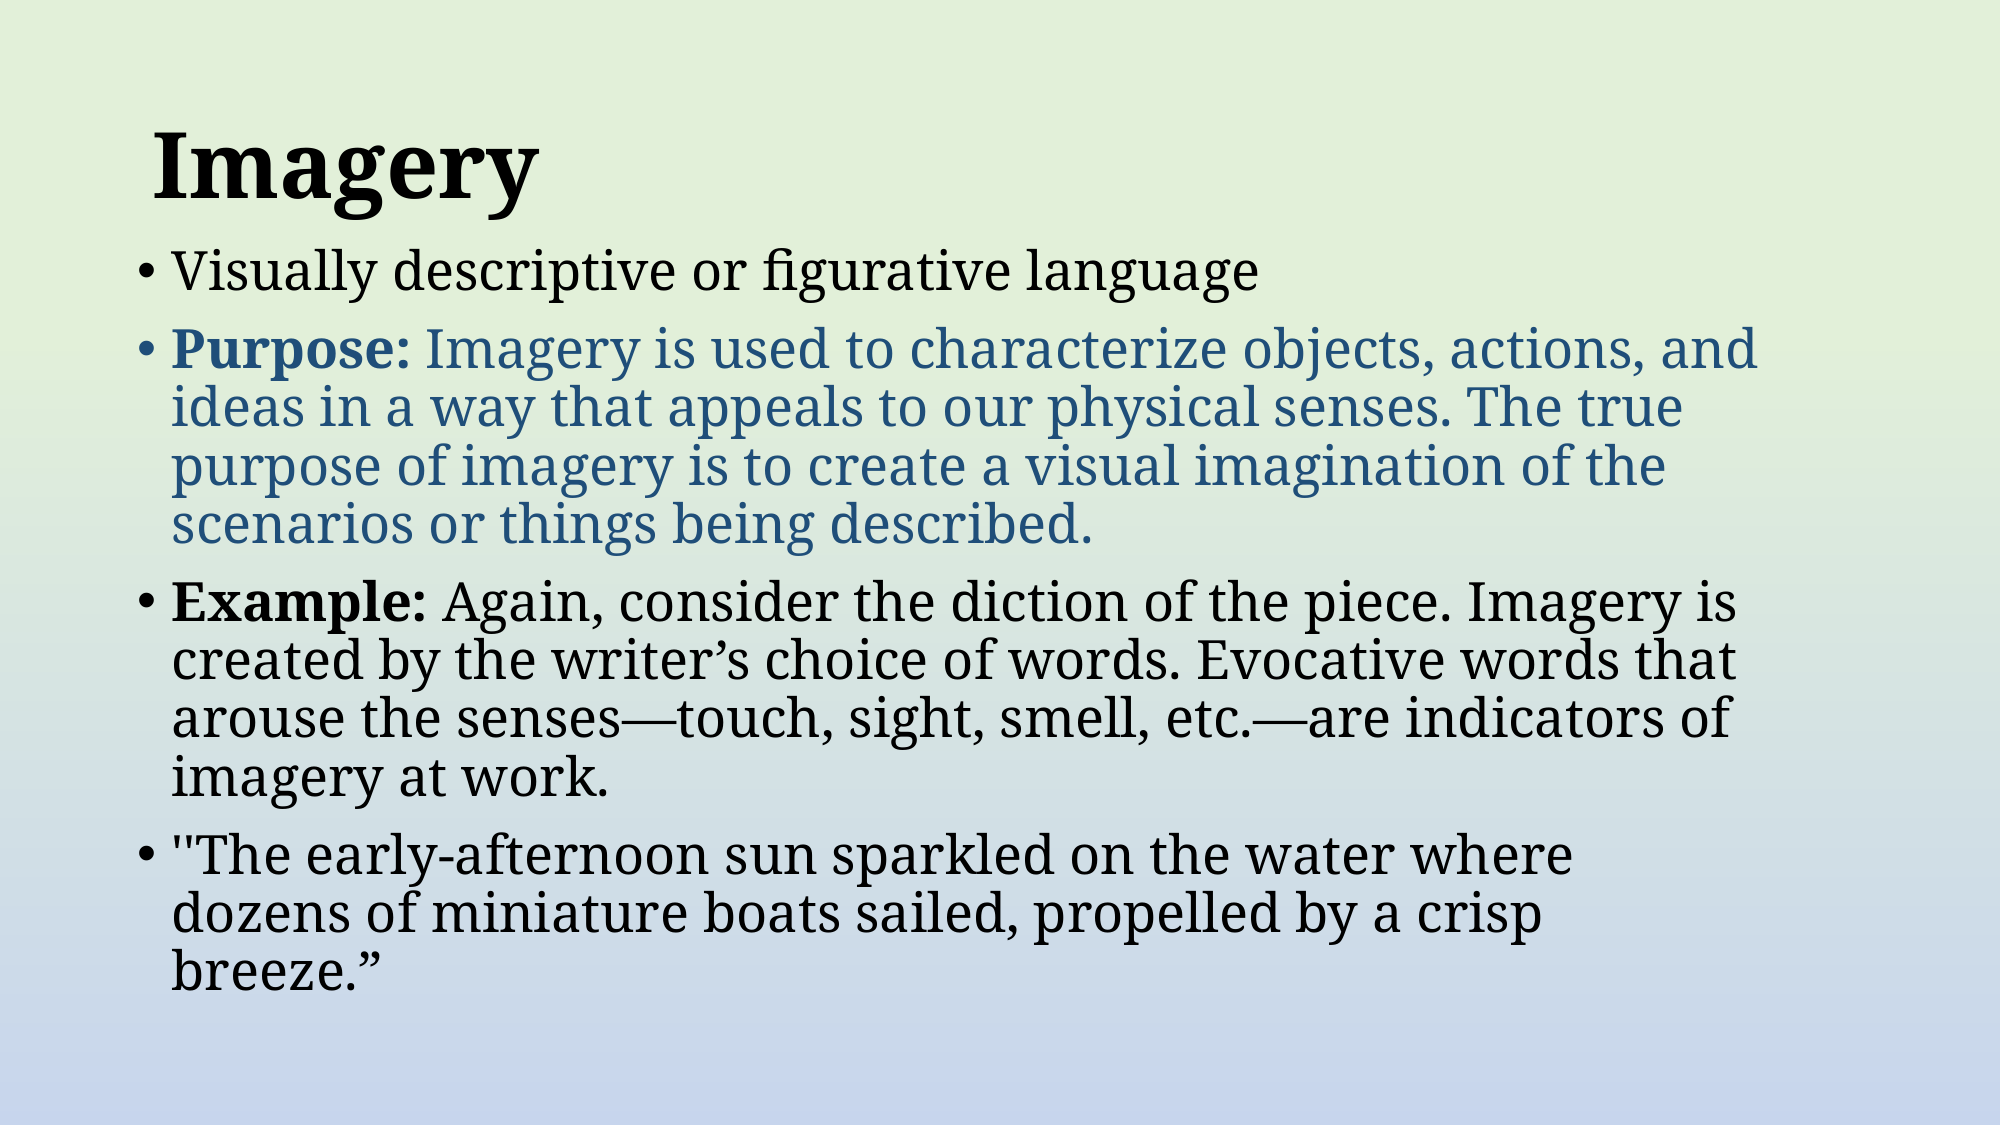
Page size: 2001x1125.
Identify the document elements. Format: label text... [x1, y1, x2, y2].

title Imagery [137, 59, 1863, 278]
list Visually descriptive or figurative language Purpose: Imagery is used to characterize objects, actions, and ideas in a way that appeals to our physical senses. The true purpose of imagery is to create a visual imagination of the scenarios or things being described. Example: Again, consider the diction of the piece. Imagery is created by the writer’s choice of words. Evocative words that arouse the senses—touch, sight, smell, etc.—are indicators of imagery at work. ''The early-afternoon sun sparkled on the water where dozens of miniature boats sailed, propelled by a crisp breeze.” [122, 236, 1779, 1074]
